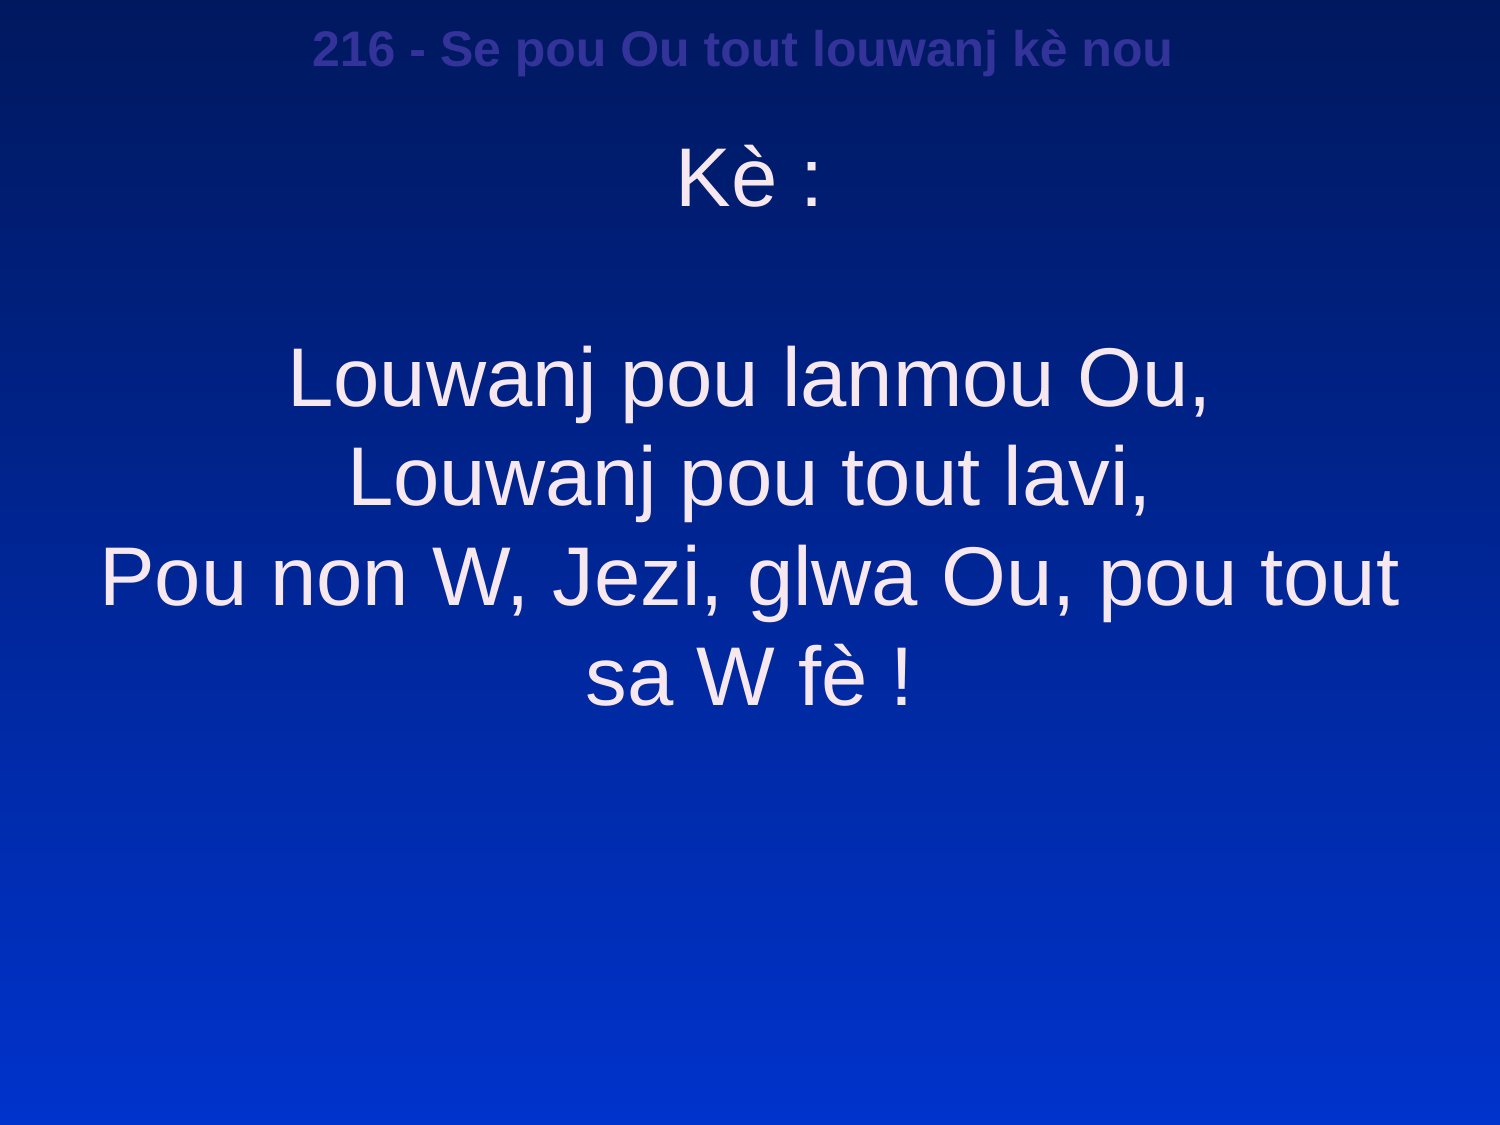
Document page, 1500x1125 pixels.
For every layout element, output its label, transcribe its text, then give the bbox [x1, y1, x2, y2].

text_box 216 - Se pou Ou tout louwanj kè nou [0, 9, 1500, 79]
text_box Kè : Louwanj pou lanmou Ou, Louwanj pou tout lavi, Pou non W, Jezi, glwa Ou, pou tout sa W fè ! [79, 115, 1421, 730]
